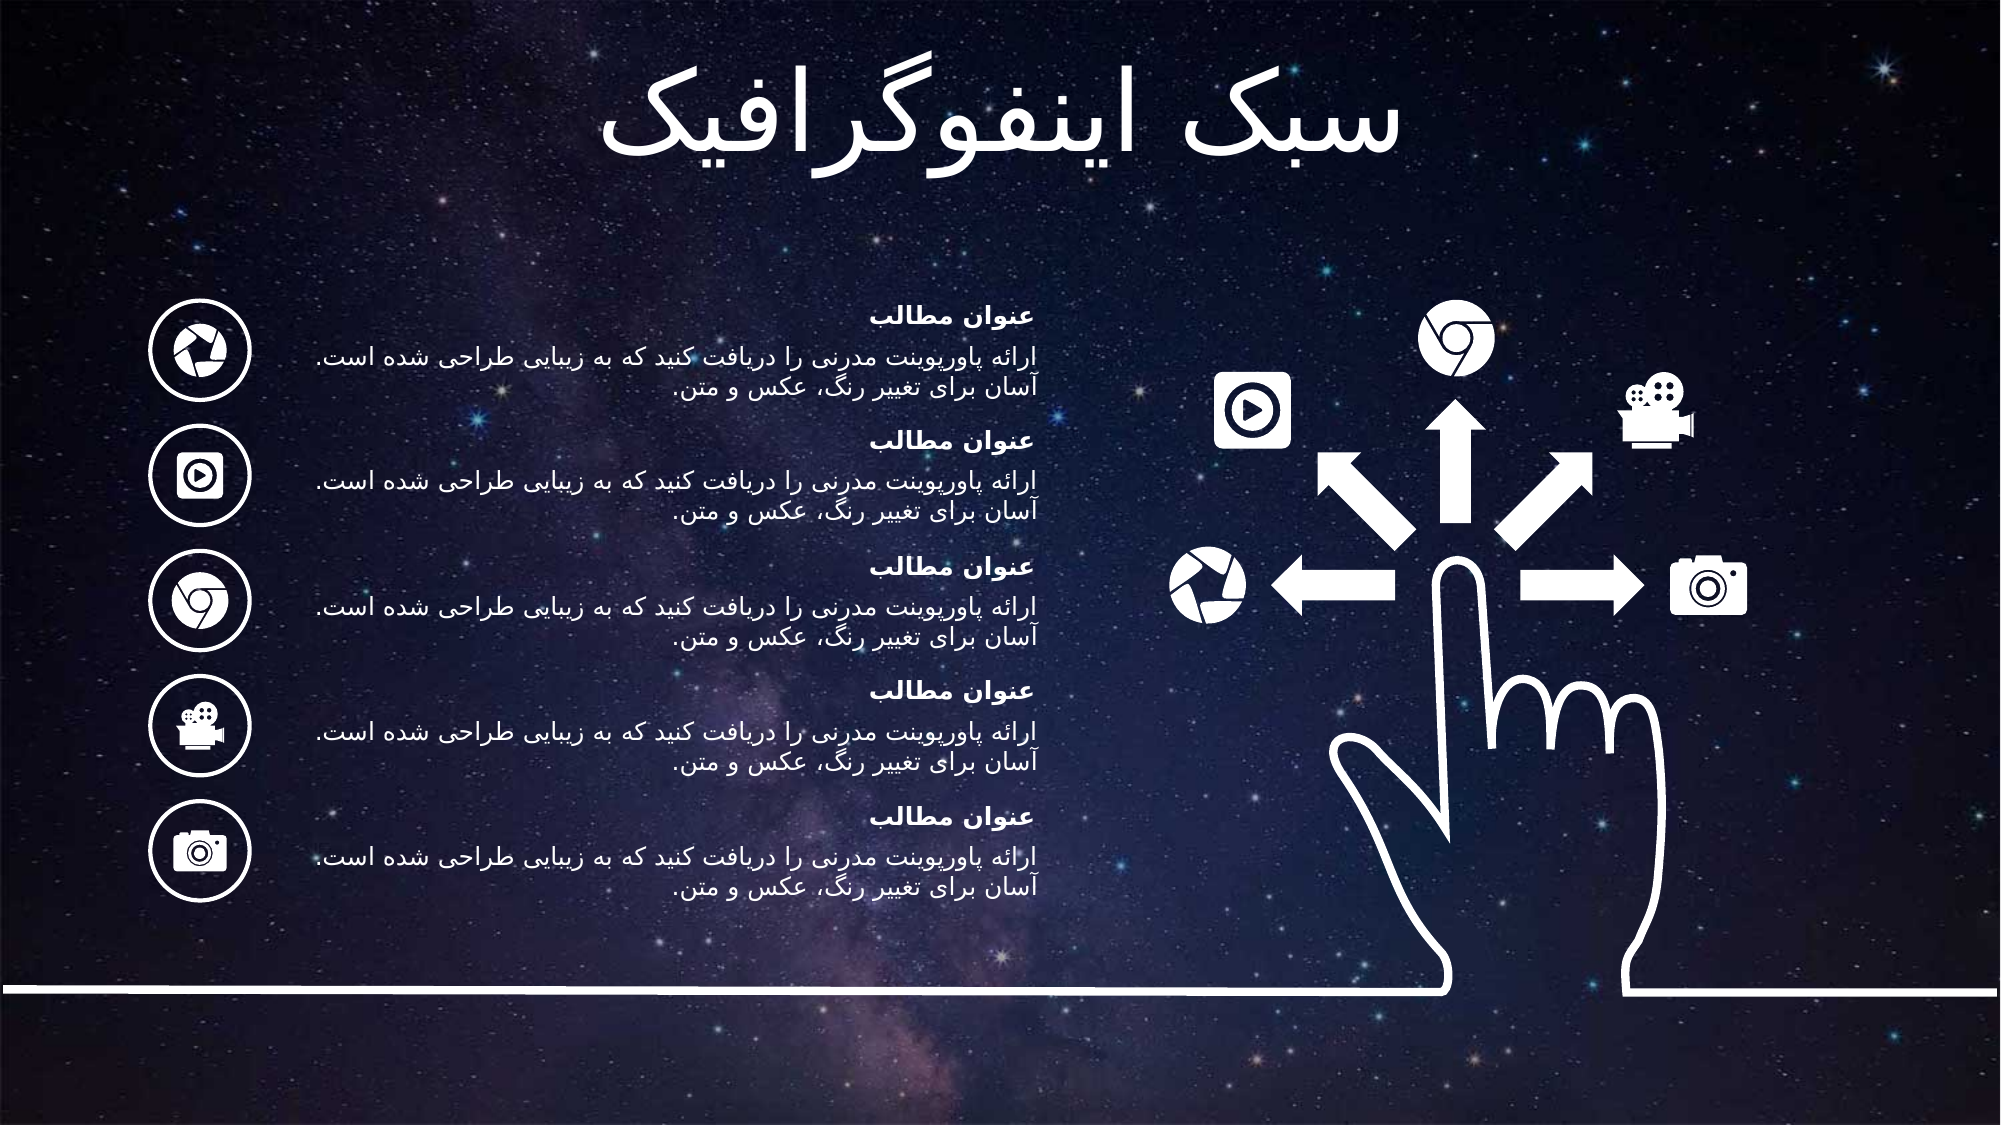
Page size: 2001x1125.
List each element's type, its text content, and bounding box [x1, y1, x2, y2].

text_box [174, 700, 226, 751]
text_box [1213, 370, 1292, 450]
text_box [1168, 545, 1247, 625]
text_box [276, 542, 1054, 659]
text_box [1624, 371, 1695, 450]
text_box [1271, 398, 1645, 616]
text_box [172, 322, 228, 379]
picture [0, 0, 2001, 1125]
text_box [276, 667, 1054, 784]
text_box [149, 424, 251, 527]
text_box [172, 829, 228, 873]
text_box [149, 299, 251, 401]
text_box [276, 792, 1054, 909]
text_box [149, 800, 251, 902]
text_box [149, 549, 251, 652]
text_box [1669, 554, 1749, 616]
text_box [170, 571, 230, 630]
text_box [276, 417, 1054, 534]
text_box [175, 451, 225, 500]
text_box [1417, 298, 1496, 378]
text_box [3, 616, 1997, 994]
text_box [276, 292, 1054, 409]
text_box [149, 674, 251, 777]
list سبک اینفوگرافیک [53, 55, 1952, 175]
